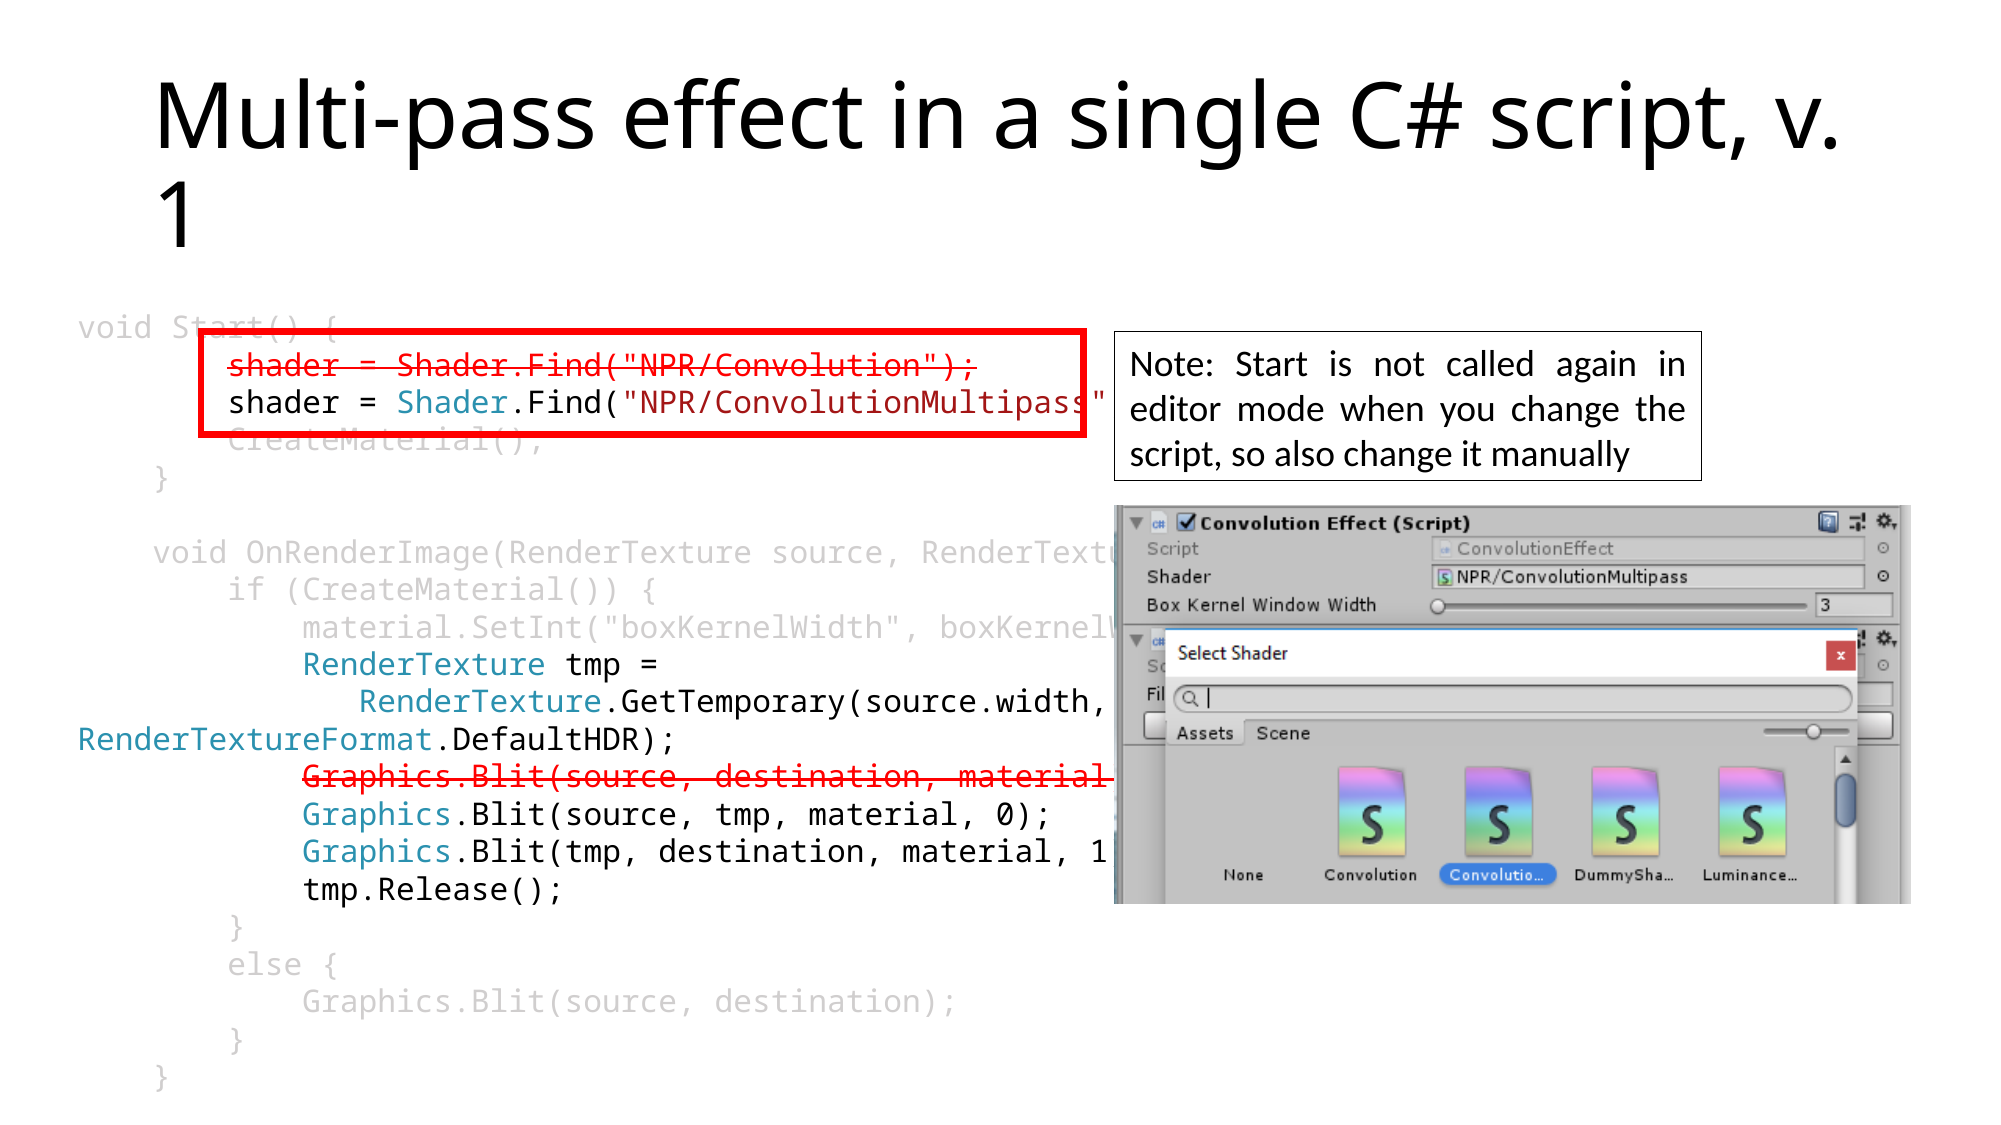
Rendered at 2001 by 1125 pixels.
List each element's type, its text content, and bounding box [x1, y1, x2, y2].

text_box [200, 330, 1085, 435]
text_box void Start() { shader = Shader.Find("NPR/Convolution"); shader = Shader.Find("NPR/ConvolutionMultipass"); CreateMaterial(); } void OnRenderImage(RenderTexture source, RenderTexture destination) { if (CreateMaterial()) { material.SetInt("boxKernelWidth", boxKernelWindowWidth); RenderTexture tmp = RenderTexture.GetTemporary(source.width, source.height, 0, RenderTextureFormat.DefaultHDR); Graphics.Blit(source, destination, material); Graphics.Blit(source, tmp, material, 0); Graphics.Blit(tmp, destination, material, 1); tmp.Release(); } else { Graphics.Blit(source, destination); } } [62, 299, 1982, 1101]
title Multi-pass effect in a single C# script, v. 1 [137, 59, 1863, 278]
picture [1114, 505, 1911, 904]
text_box Note: Start is not called again in editor mode when you change the script, so also change it manually [1114, 331, 1702, 481]
